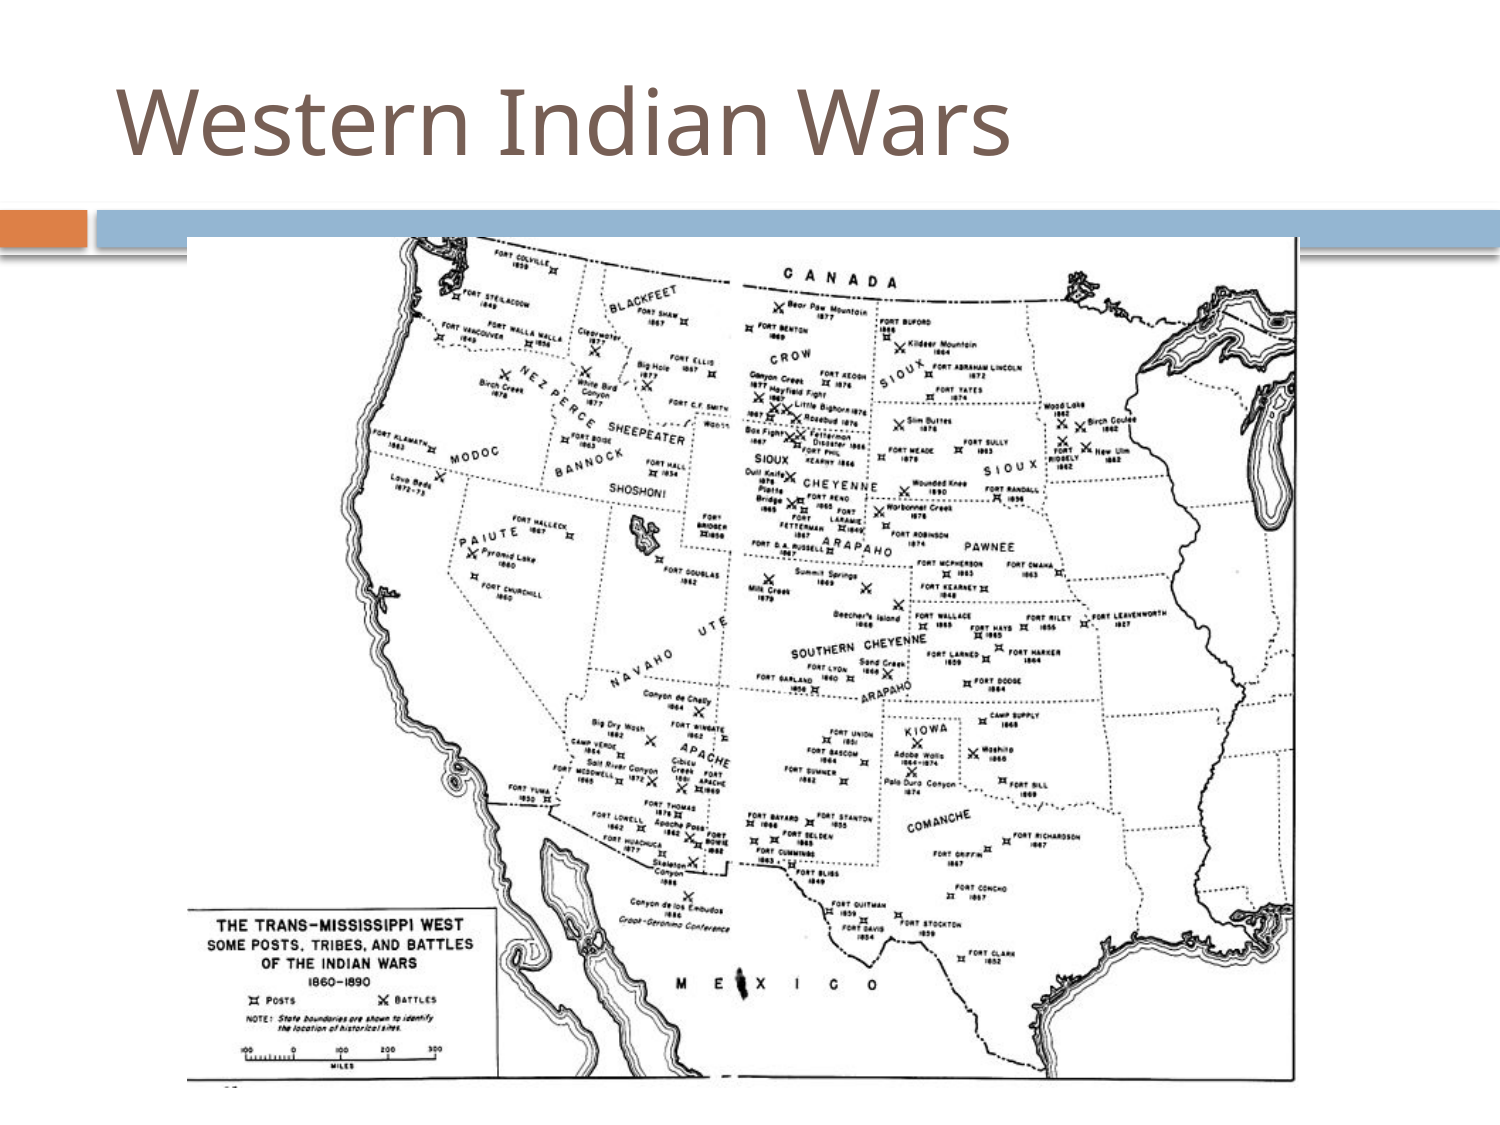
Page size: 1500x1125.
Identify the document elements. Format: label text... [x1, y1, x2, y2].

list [187, 237, 1300, 1088]
title Western Indian Wars [100, 37, 1438, 200]
